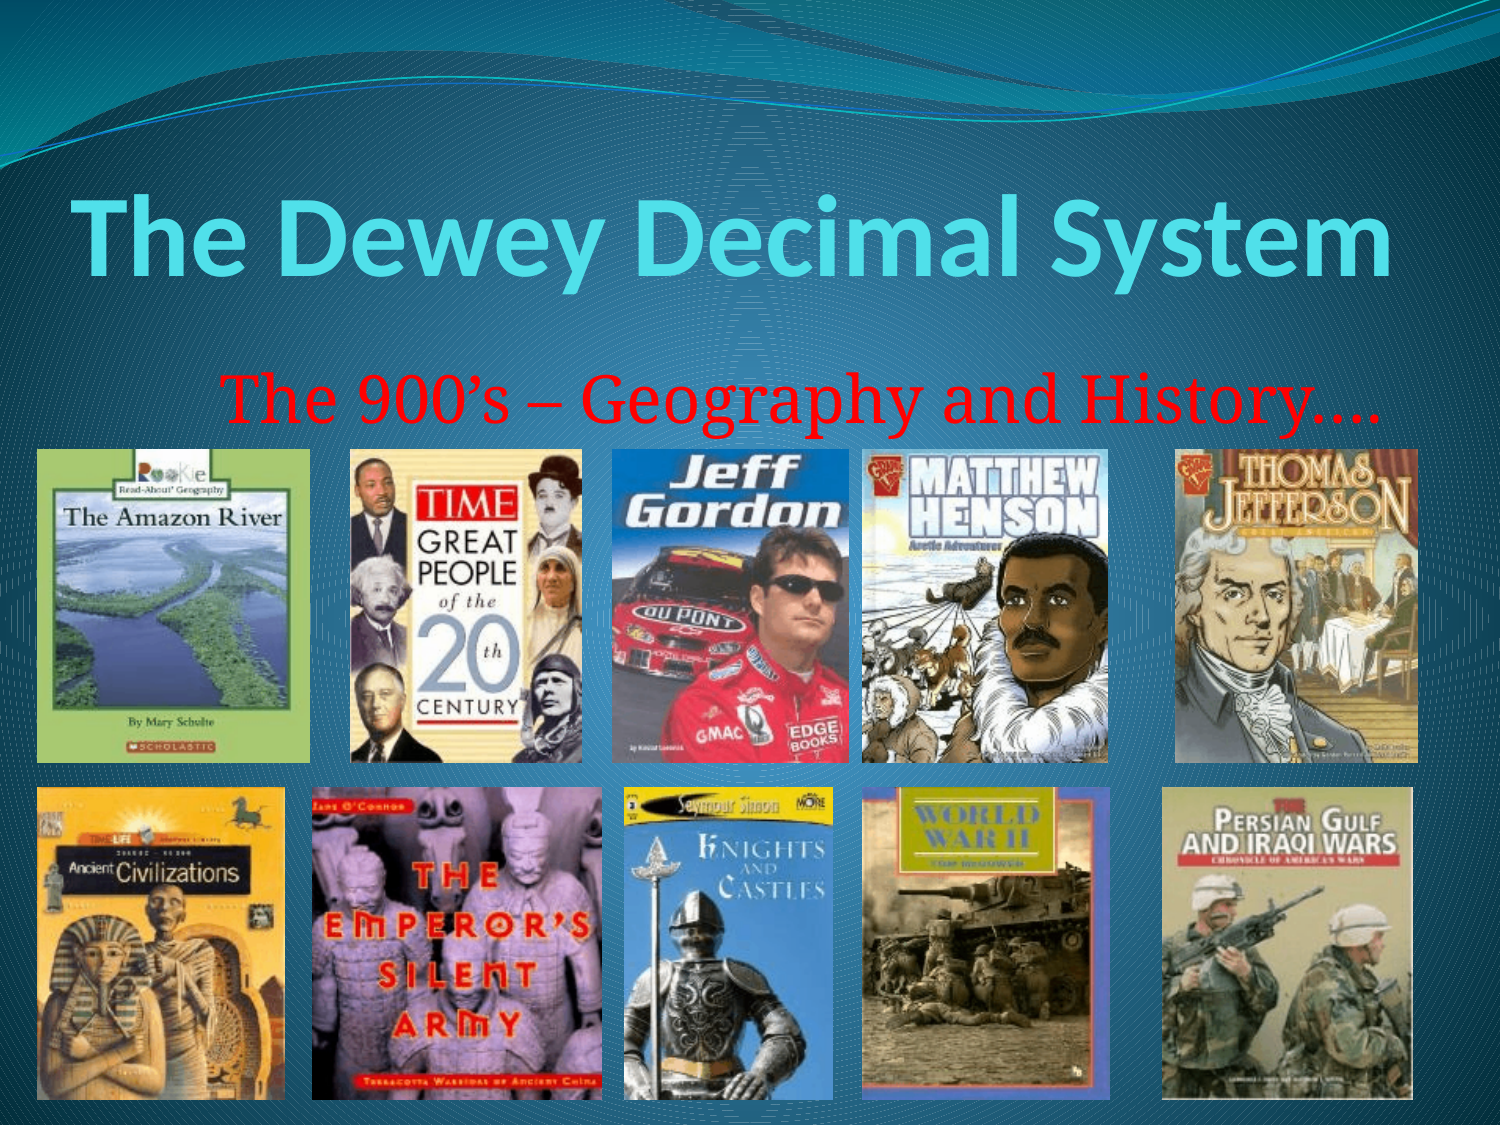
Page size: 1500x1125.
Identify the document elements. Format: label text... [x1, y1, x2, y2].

picture [312, 787, 602, 1101]
picture [1174, 449, 1418, 763]
picture [862, 449, 1108, 763]
picture [1162, 787, 1413, 1101]
picture [862, 787, 1110, 1101]
text_box The 900’s – Geography and History…. [205, 349, 1399, 445]
picture [612, 449, 849, 763]
picture [37, 787, 285, 1101]
picture [37, 449, 310, 763]
picture [349, 449, 582, 763]
picture [624, 787, 834, 1101]
title The Dewey Decimal System [50, 1, 1400, 300]
